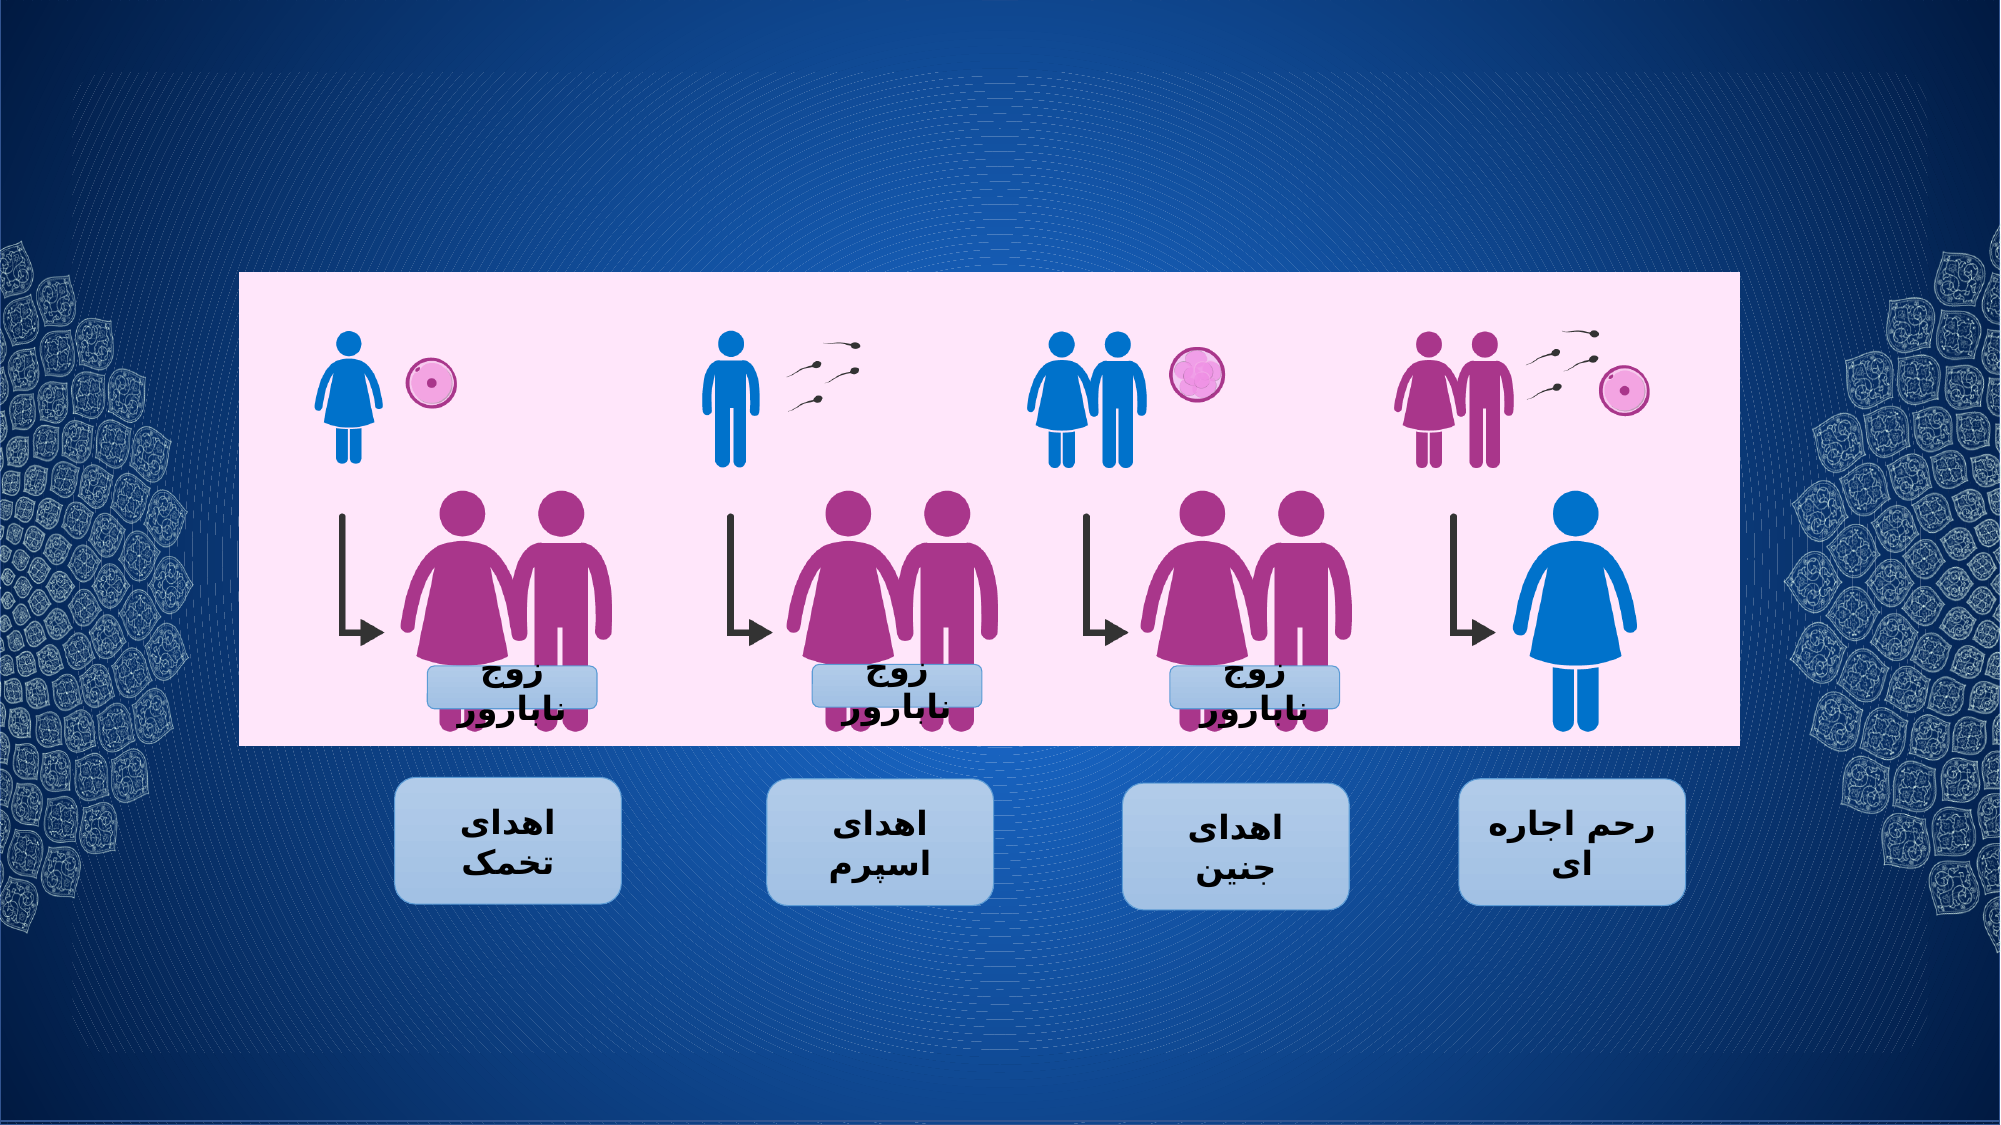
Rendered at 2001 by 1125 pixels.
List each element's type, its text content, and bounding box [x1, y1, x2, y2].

picture [0, 272, 2000, 746]
text_box رحم اجاره ای [1458, 778, 1687, 907]
text_box [0, 687, 2000, 1122]
text_box اهدای اسپرم [766, 778, 995, 907]
text_box اهدای تخمک [394, 776, 622, 905]
text_box [0, 0, 2000, 485]
text_box اهدای جنین [1121, 782, 1350, 911]
